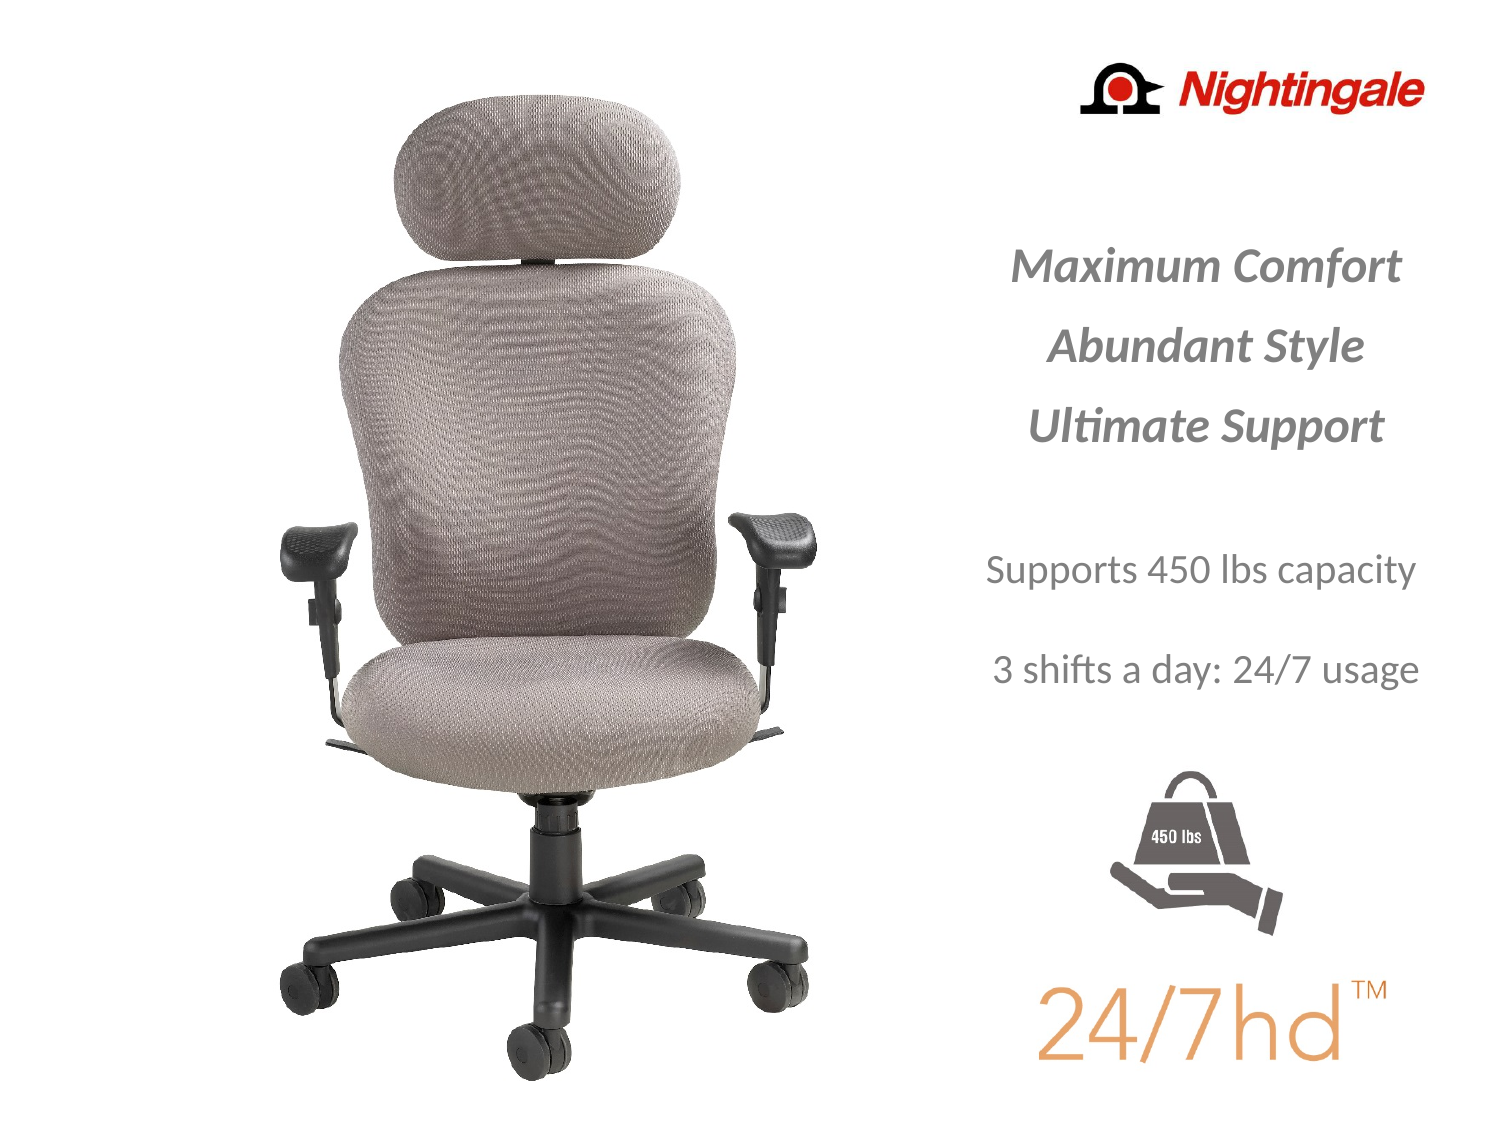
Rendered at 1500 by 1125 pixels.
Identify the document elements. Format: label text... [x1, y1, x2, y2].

picture [1062, 31, 1441, 150]
picture [1100, 765, 1288, 940]
picture [1014, 962, 1490, 1110]
picture [232, 80, 851, 1111]
text_box Maximum Comfort Abundant Style Ultimate Support Supports 450 lbs capacity 3 shifts a day: 24/7 usage [949, 224, 1463, 880]
